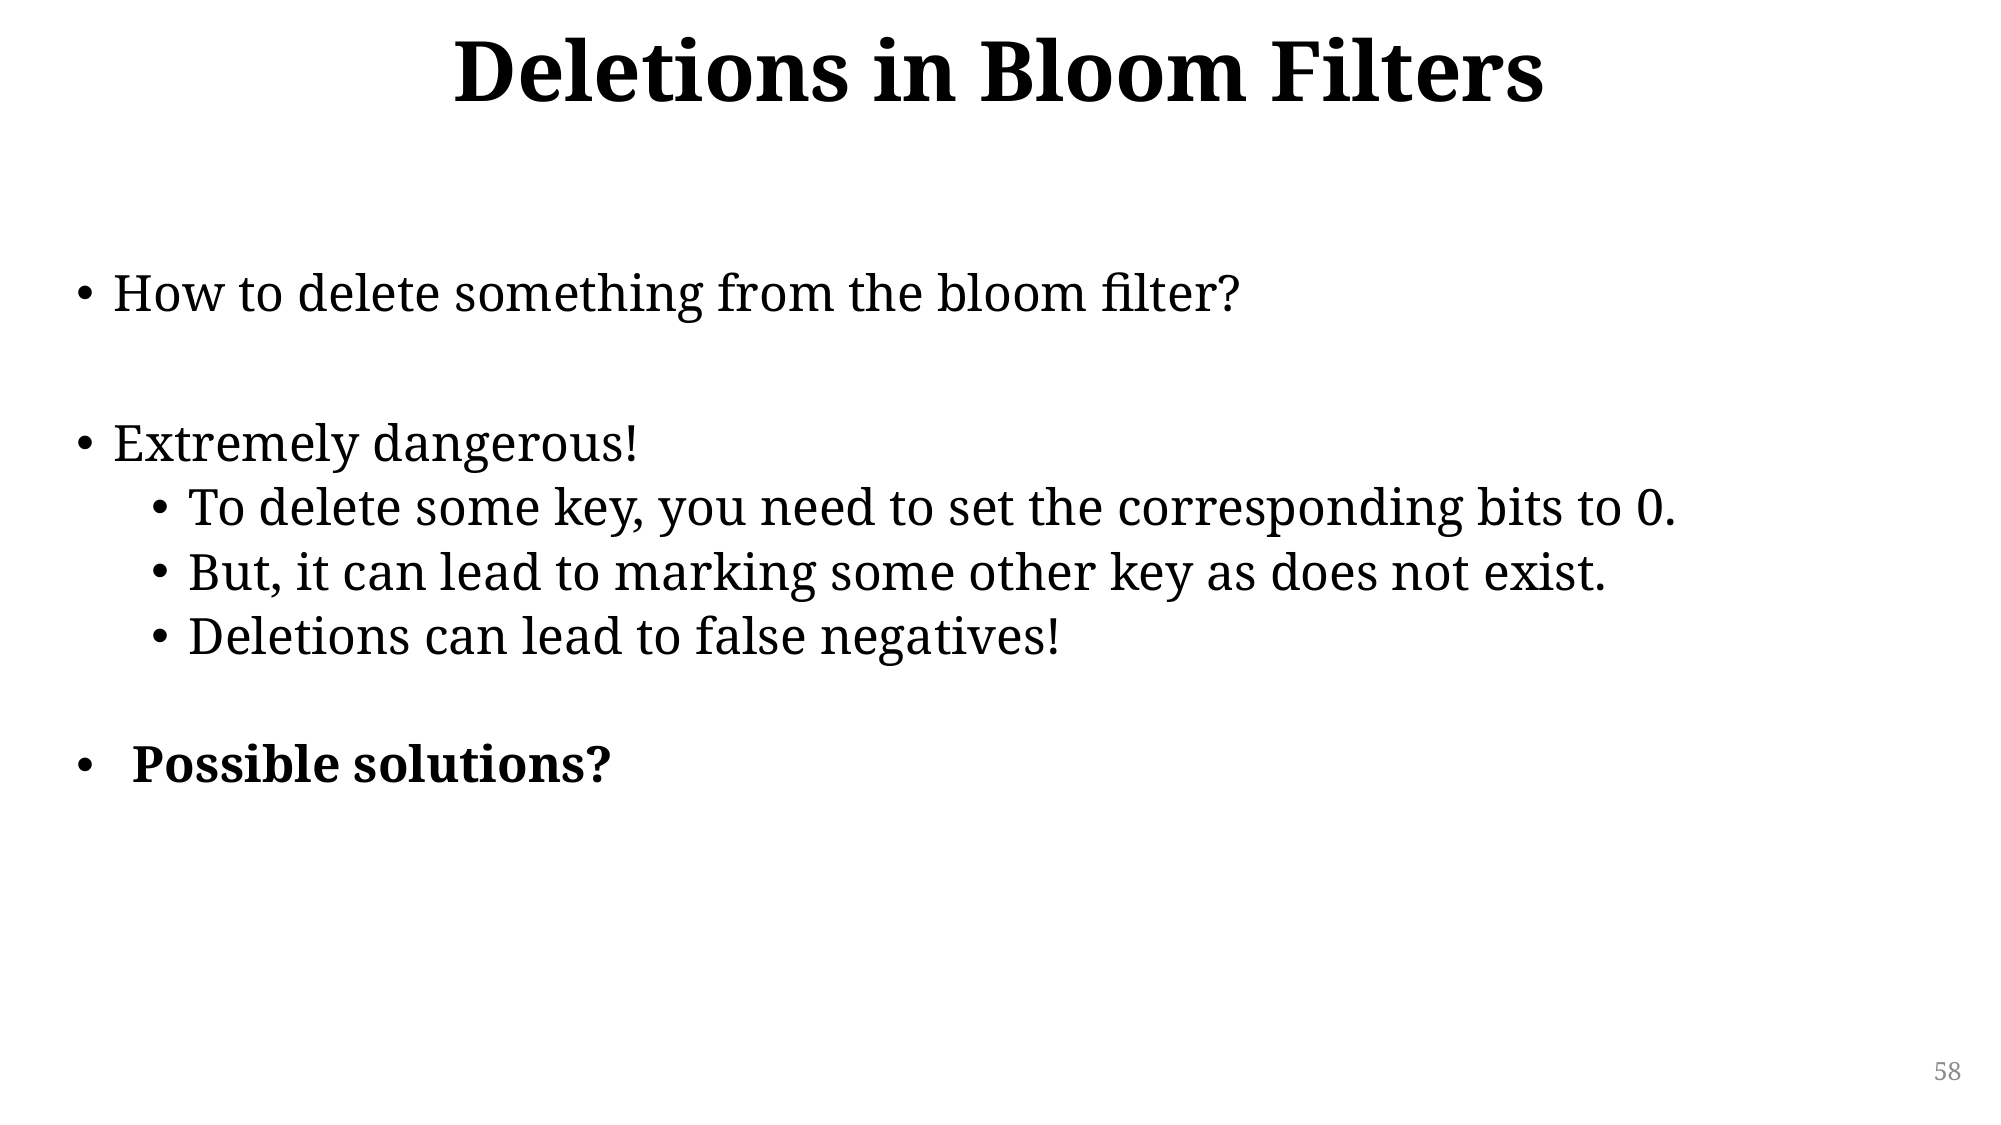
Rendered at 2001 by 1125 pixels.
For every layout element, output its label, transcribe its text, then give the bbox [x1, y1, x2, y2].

list How to delete something from the bloom filter? Extremely dangerous! To delete some key, you need to set the corresponding bits to 0. But, it can lead to marking some other key as does not exist. Deletions can lead to false negatives! Possible solutions? [61, 260, 2000, 981]
title Deletions in Bloom Filters [137, 0, 1863, 149]
slide_number 58 [1526, 1042, 1977, 1103]
